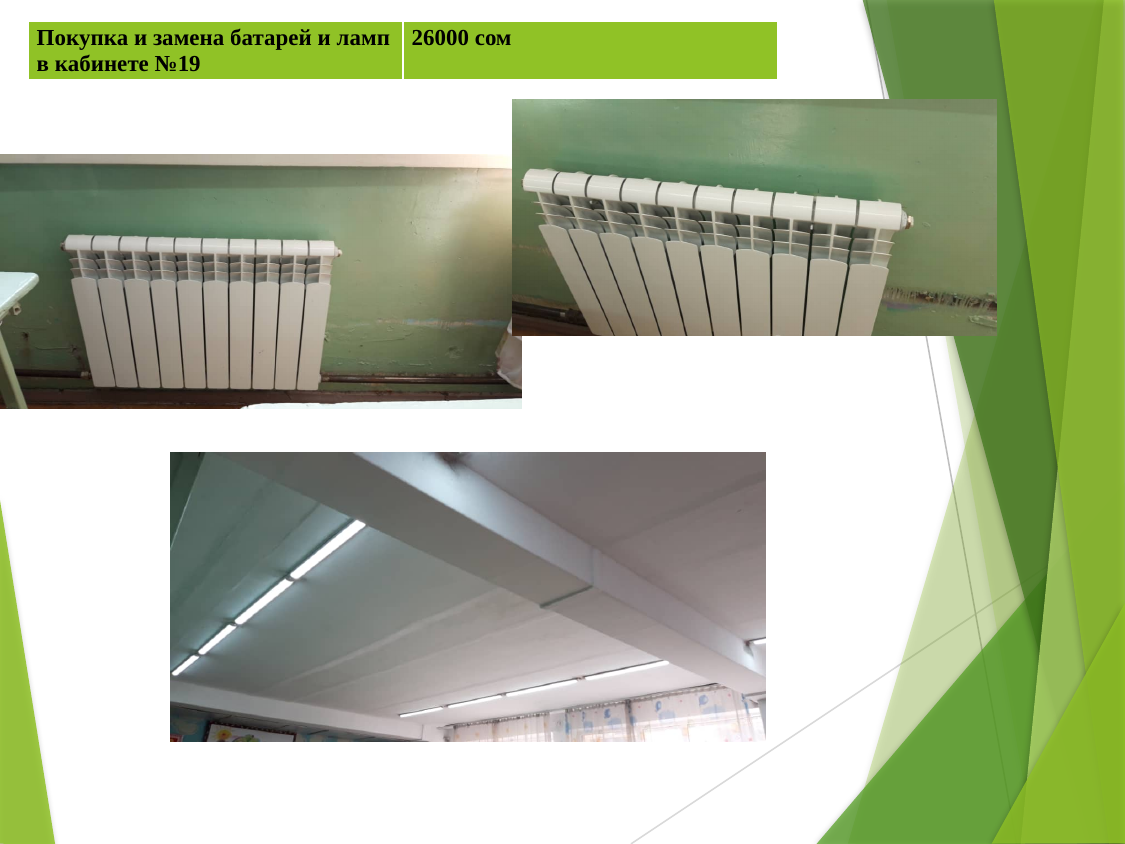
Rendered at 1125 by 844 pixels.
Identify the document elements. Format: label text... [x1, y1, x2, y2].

table_header 26000 сом [404, 22, 777, 79]
table_header Покупка и замена батарей и ламп в кабинете №19 [29, 22, 402, 79]
picture [169, 451, 767, 743]
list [0, 154, 523, 409]
picture [511, 99, 998, 337]
